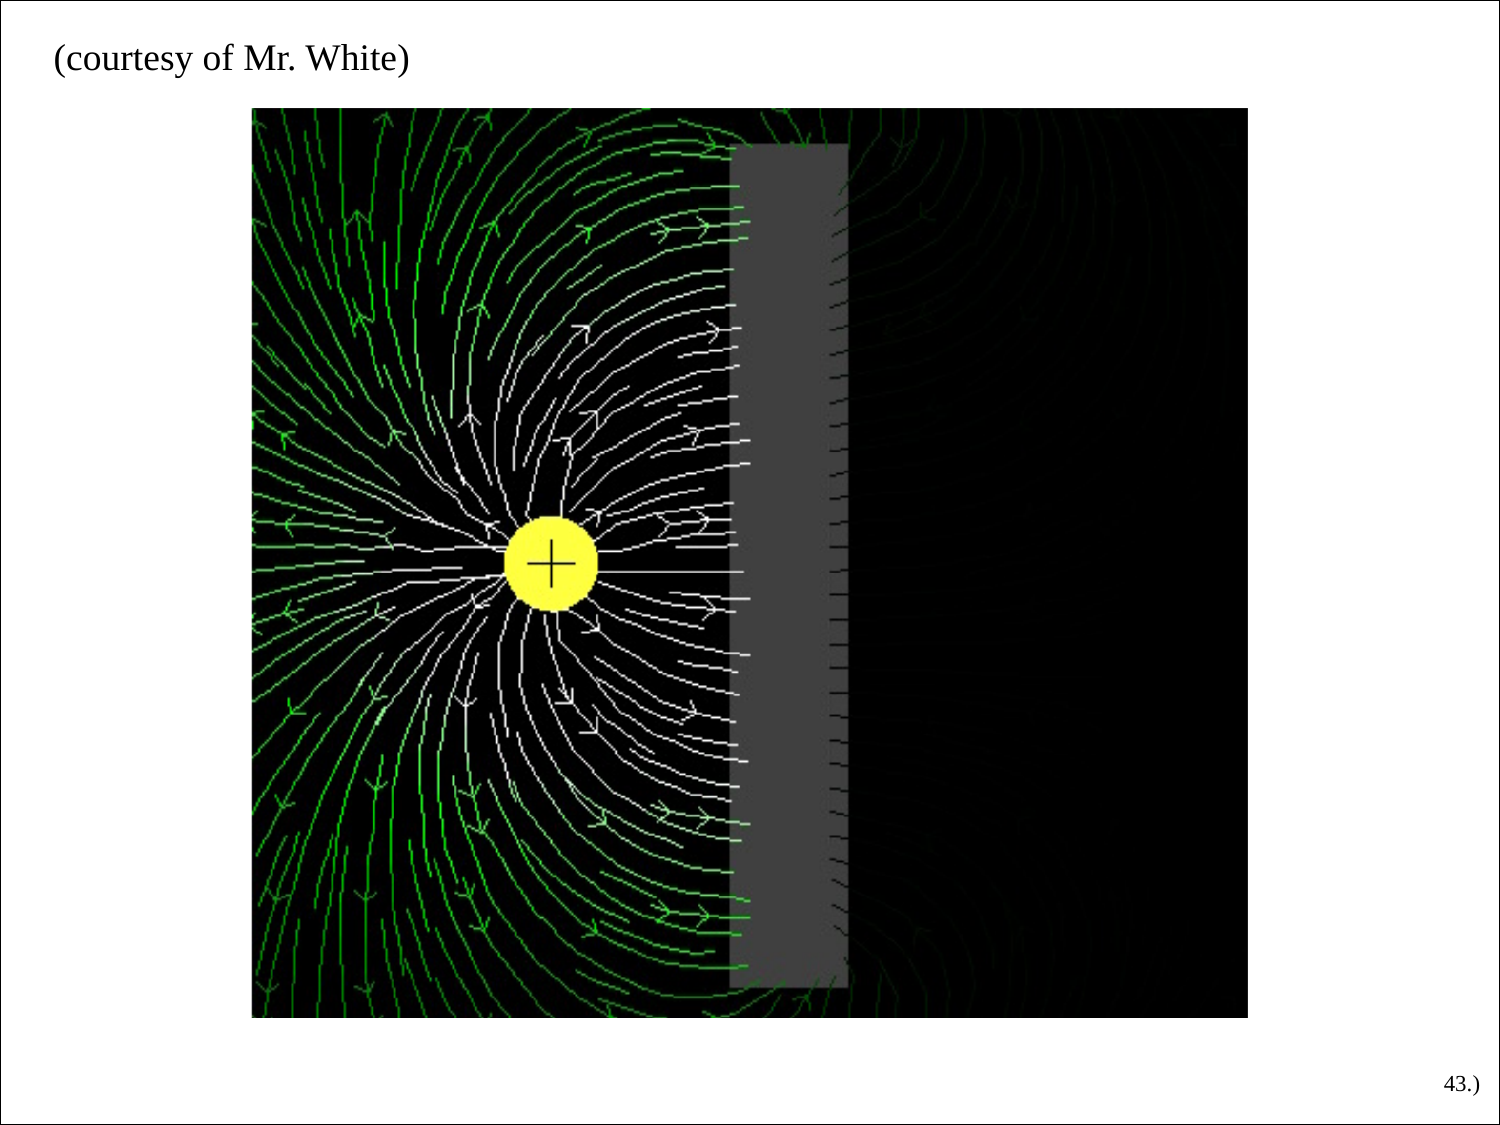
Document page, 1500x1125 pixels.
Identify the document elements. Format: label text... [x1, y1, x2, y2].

text_box 43.) [1430, 1061, 1495, 1103]
picture [294, 64, 1206, 1061]
text_box (courtesy of Mr. White) [38, 25, 426, 86]
text_box [0, 0, 1500, 1125]
